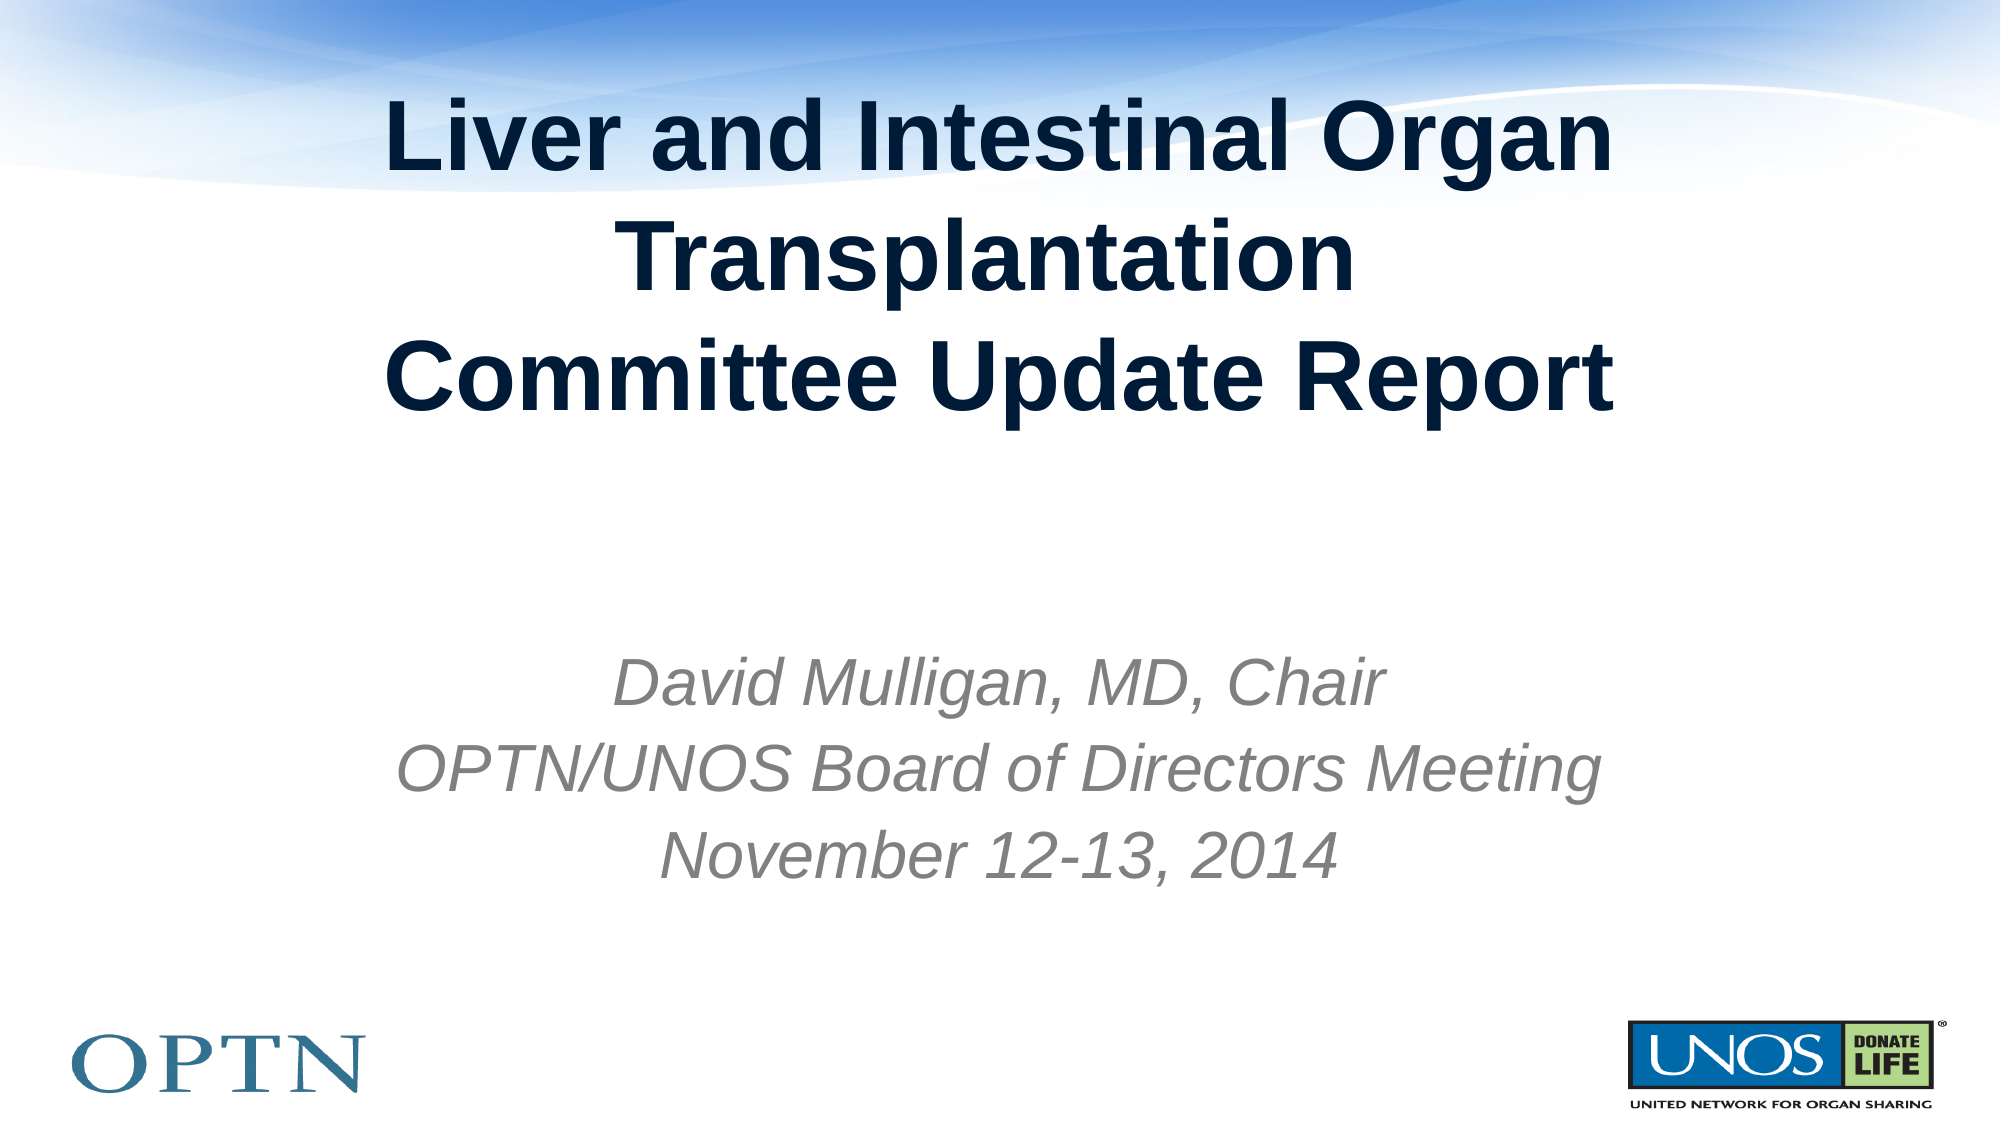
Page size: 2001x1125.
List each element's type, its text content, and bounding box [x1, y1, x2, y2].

picture [0, 0, 2001, 1125]
subtitle David Mulligan, MD, Chair OPTN/UNOS Board of Directors Meeting November 12-13, 2014 [318, 574, 1682, 988]
title Liver and Intestinal Organ Transplantation Committee Update Report [318, 174, 1682, 326]
